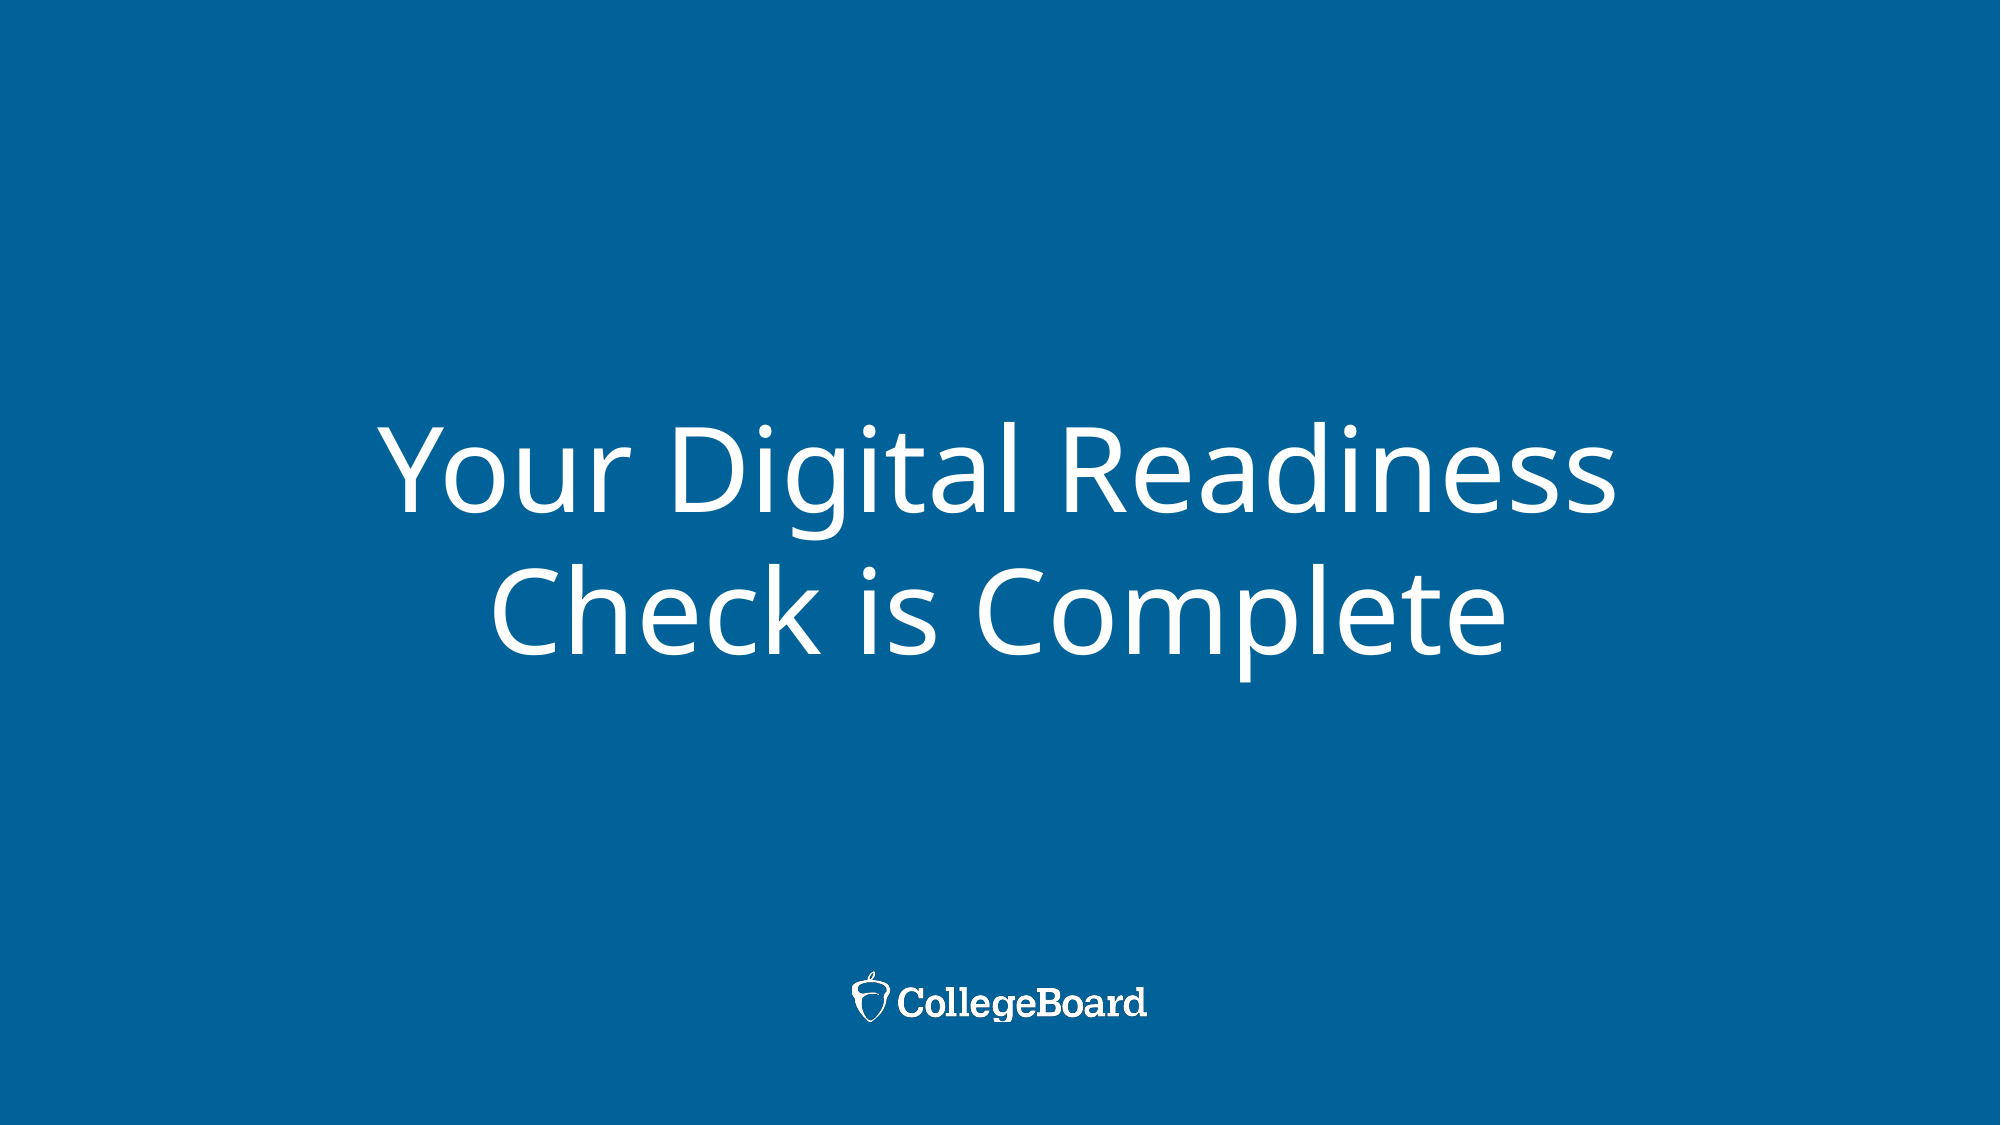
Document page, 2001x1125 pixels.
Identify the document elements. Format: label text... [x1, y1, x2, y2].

picture [852, 968, 1148, 1022]
title Your Digital Readiness Check is Complete [325, 487, 1675, 585]
